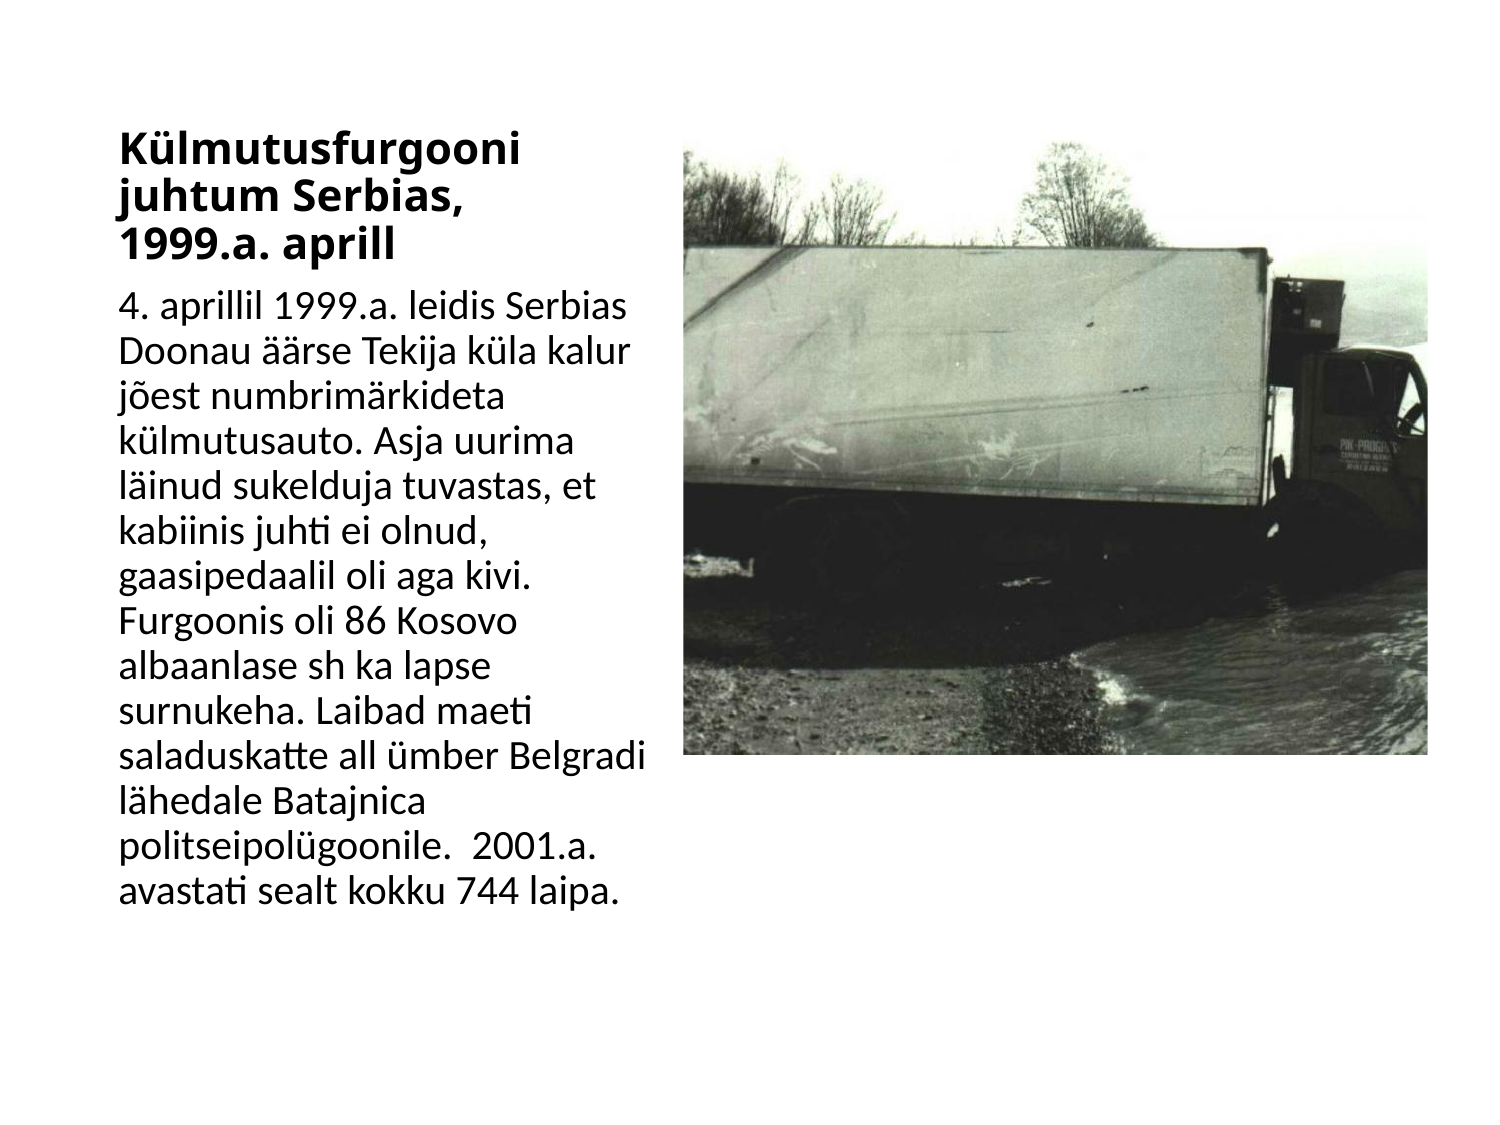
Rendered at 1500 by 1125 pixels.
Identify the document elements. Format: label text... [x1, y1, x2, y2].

list 4. aprillil 1999.a. leidis Serbias Doonau äärse Tekija küla kalur jõest numbrimärkideta külmutusauto. Asja uurima läinud sukelduja tuvastas, et kabiinis juhti ei olnud, gaasipedaalil oli aga kivi. Furgoonis oli 86 Kosovo albaanlase sh ka lapse surnukeha. Laibad maeti saladuskatte all ümber Belgradi lähedale Batajnica politseipolügoonile. 2001.a. avastati sealt kokku 744 laipa. [103, 276, 664, 784]
picture [683, 140, 1428, 755]
title Külmutusfurgooni juhtum Serbias, 1999.a. aprill [103, 117, 588, 276]
